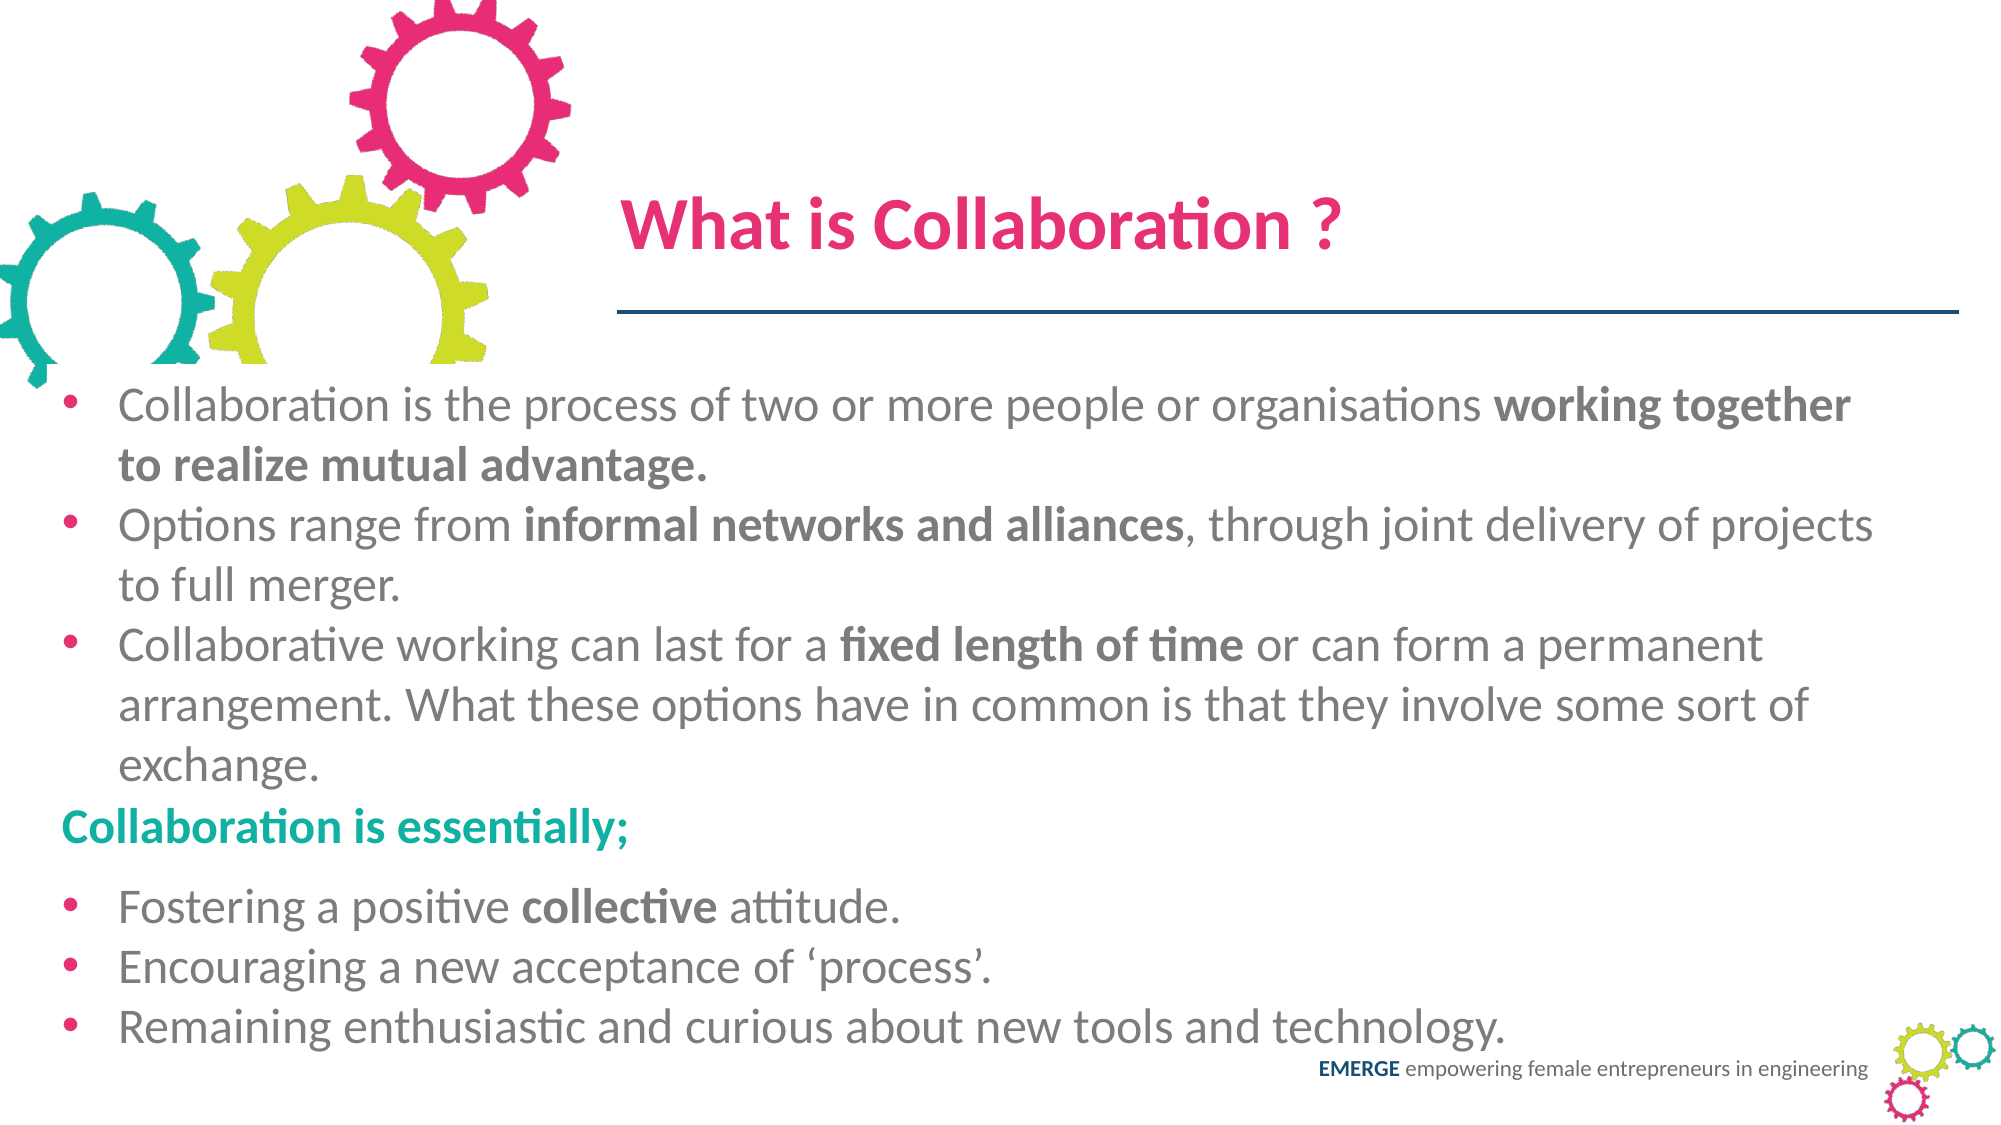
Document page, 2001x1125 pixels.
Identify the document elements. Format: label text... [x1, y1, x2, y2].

text_box What is Collaboration ? [605, 177, 1865, 364]
list Collaboration is the process of two or more people or organisations working together to realize mutual advantage. Options range from informal networks and alliances, through joint delivery of projects to full merger. Collaborative working can last for a fixed length of time or can form a permanent arrangement. What these options have in common is that they involve some sort of exchange. Collaboration is essentially; Fostering a positive collective attitude. Encouraging a new acceptance of ‘process’. Remaining enthusiastic and curious about new tools and technology. [46, 364, 1922, 1017]
picture [0, 0, 666, 395]
picture [1865, 996, 2001, 1125]
